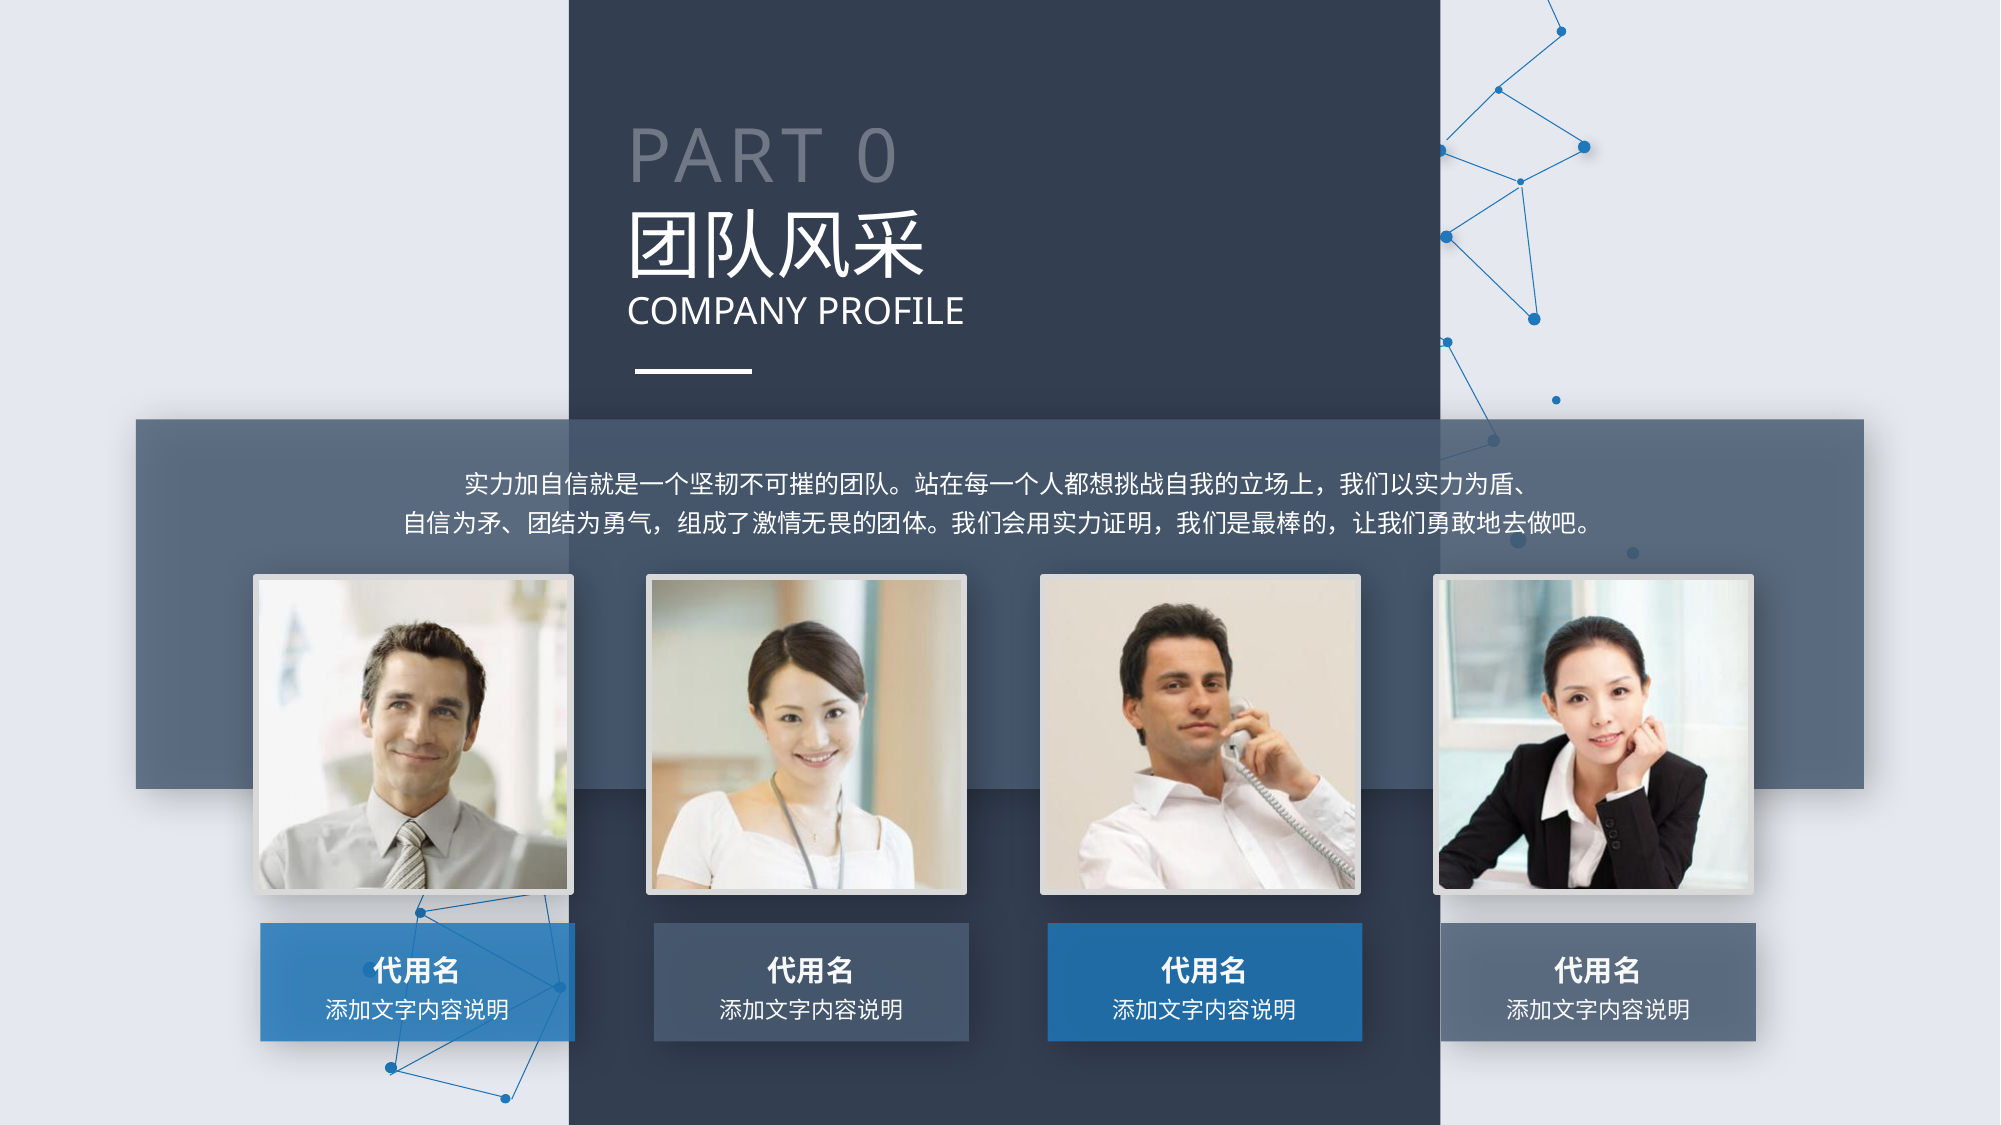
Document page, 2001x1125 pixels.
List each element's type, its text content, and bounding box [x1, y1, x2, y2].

text_box 代用名 添加文字内容说明 [1047, 923, 1363, 1042]
text_box [1436, 576, 1752, 892]
text_box [1042, 576, 1358, 892]
text_box 实力加自信就是一个坚韧不可摧的团队。站在每一个人都想挑战自我的立场上，我们以实力为盾、 自信为矛、团结为勇气，组成了激情无畏的团体。我们会用实力证明，我们是最棒的，让我们勇敢地去做吧。 [198, 452, 1806, 545]
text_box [611, 99, 1278, 372]
text_box [649, 576, 965, 892]
text_box [255, 576, 571, 892]
text_box 代用名 添加文字内容说明 [260, 923, 576, 1042]
text_box [135, 418, 1865, 790]
text_box 代用名 添加文字内容说明 [1441, 923, 1756, 1042]
text_box 代用名 添加文字内容说明 [653, 923, 969, 1042]
